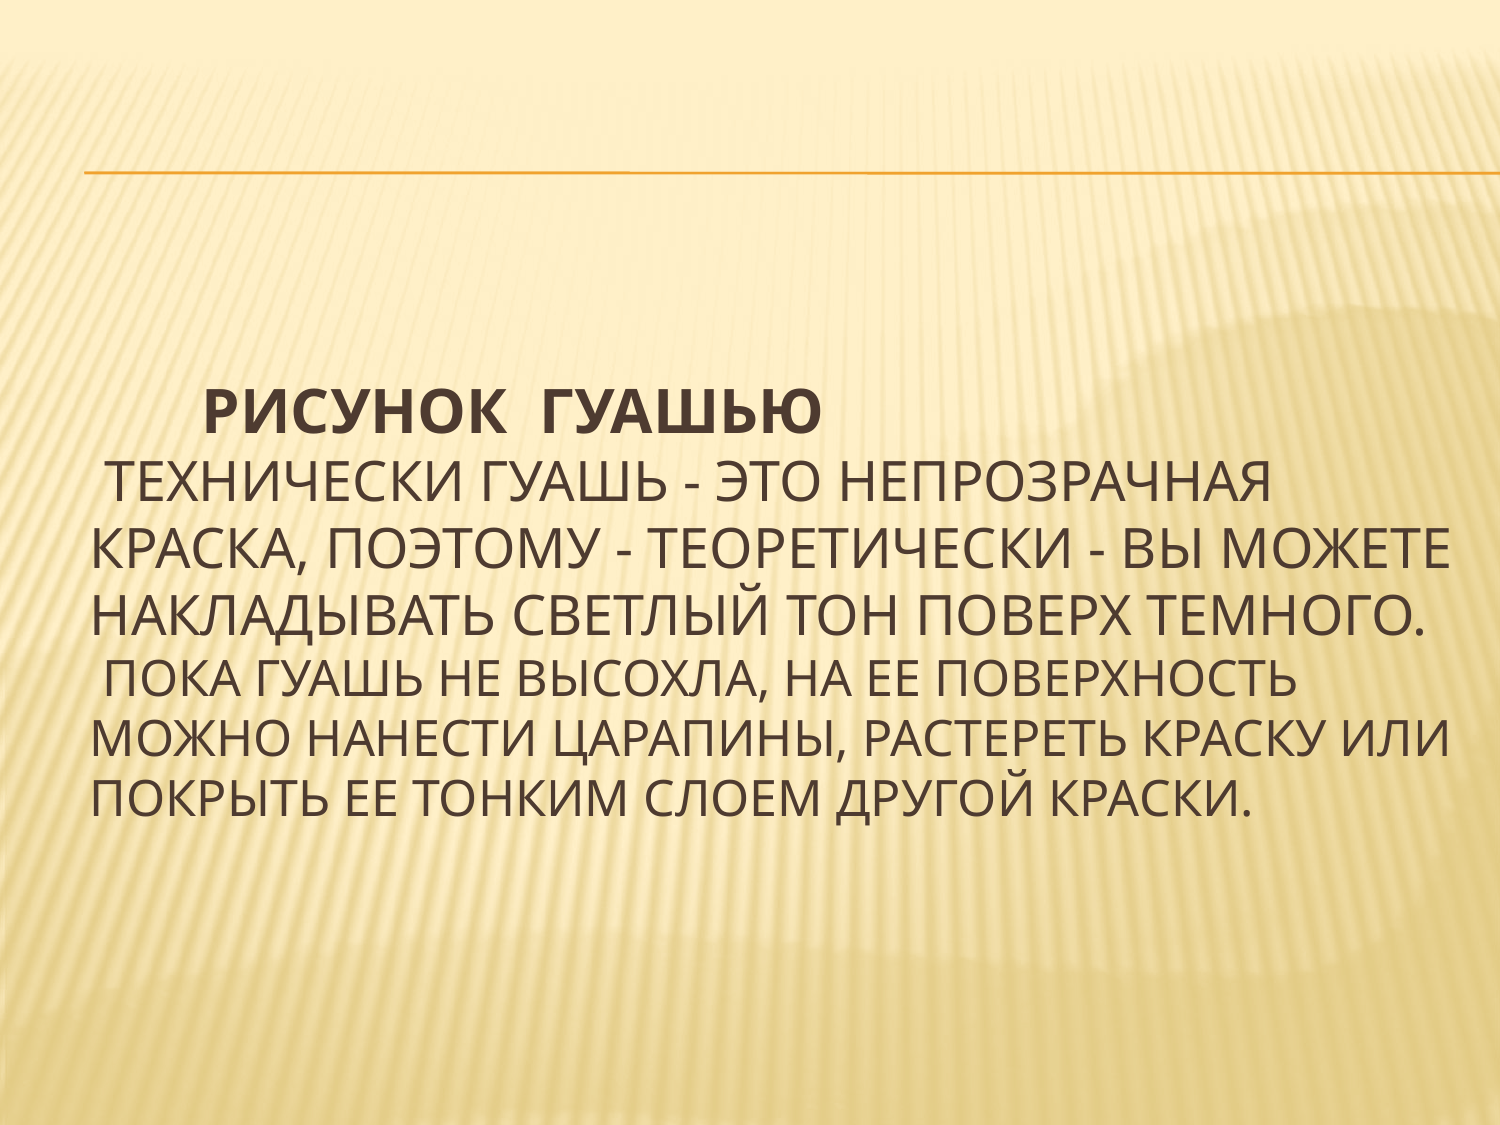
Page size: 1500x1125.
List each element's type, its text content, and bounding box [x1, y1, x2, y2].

title Рисунок гуашью Технически гуашь - это непрозрачная краска, поэтому - теоретически - вы можете накладывать светлый тон поверх темного. Пока гуашь не высохла, на ее поверхность можно нанести царапины, растереть краску или покрыть ее тонким слоем другой краски. [75, 339, 1500, 1125]
